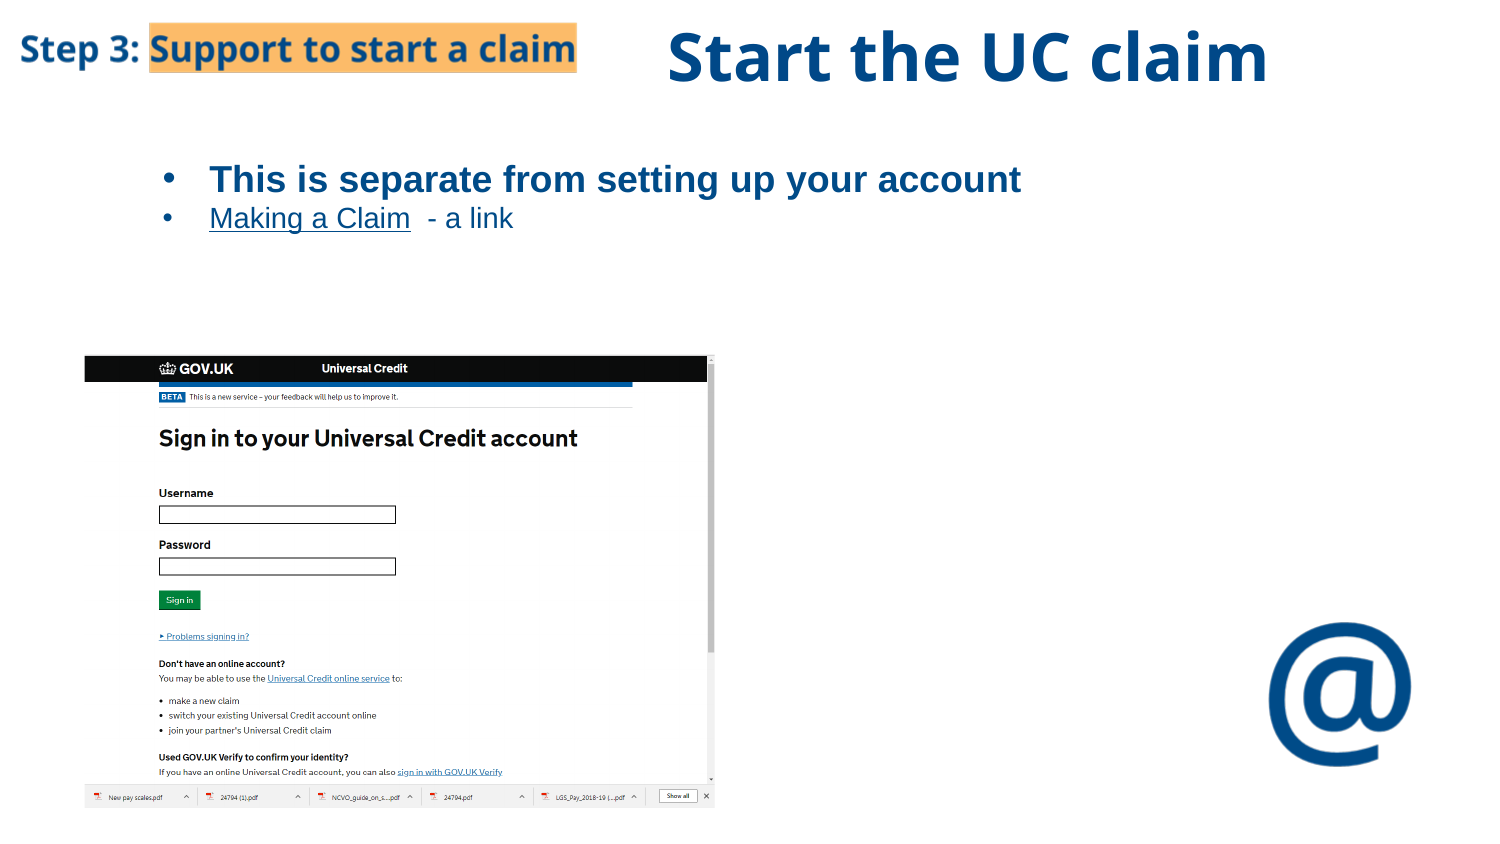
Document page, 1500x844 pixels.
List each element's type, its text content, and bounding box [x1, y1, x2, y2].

text_box This is separate from setting up your account Making a Claim - a link [147, 147, 1059, 243]
text_box Start the UC claim [525, 6, 1413, 102]
picture [0, 16, 715, 94]
picture [1151, 527, 1500, 844]
picture [84, 354, 715, 808]
